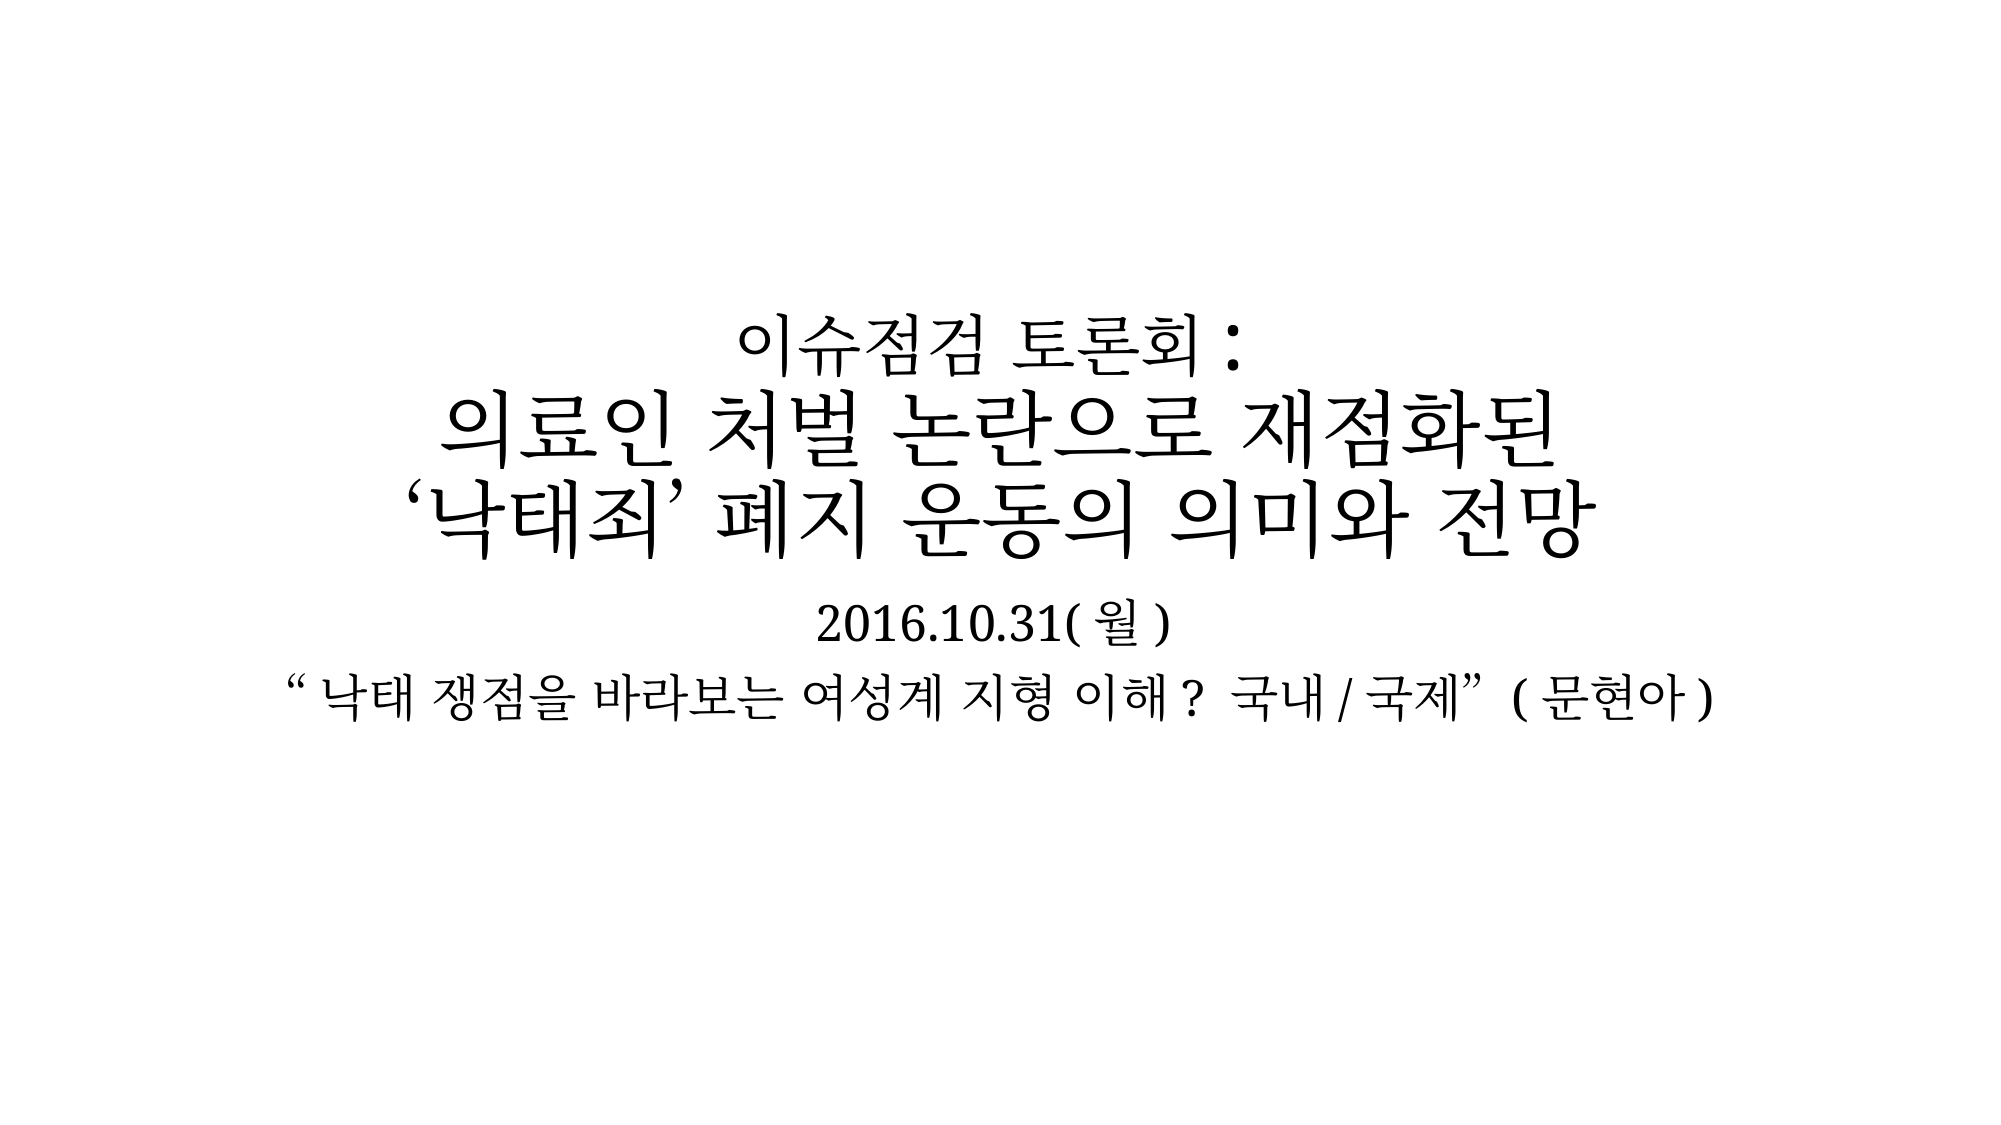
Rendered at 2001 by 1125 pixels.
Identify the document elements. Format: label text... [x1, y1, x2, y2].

title 이슈점검 토론회: 의료인 처벌 논란으로 재점화된 ‘낙태죄’ 폐지 운동의 의미와 전망 [249, 290, 1750, 576]
subtitle 2016.10.31(월) “낙태 쟁점을 바라보는 여성계 지형 이해? 국내/국제” (문현아) [249, 590, 1750, 863]
